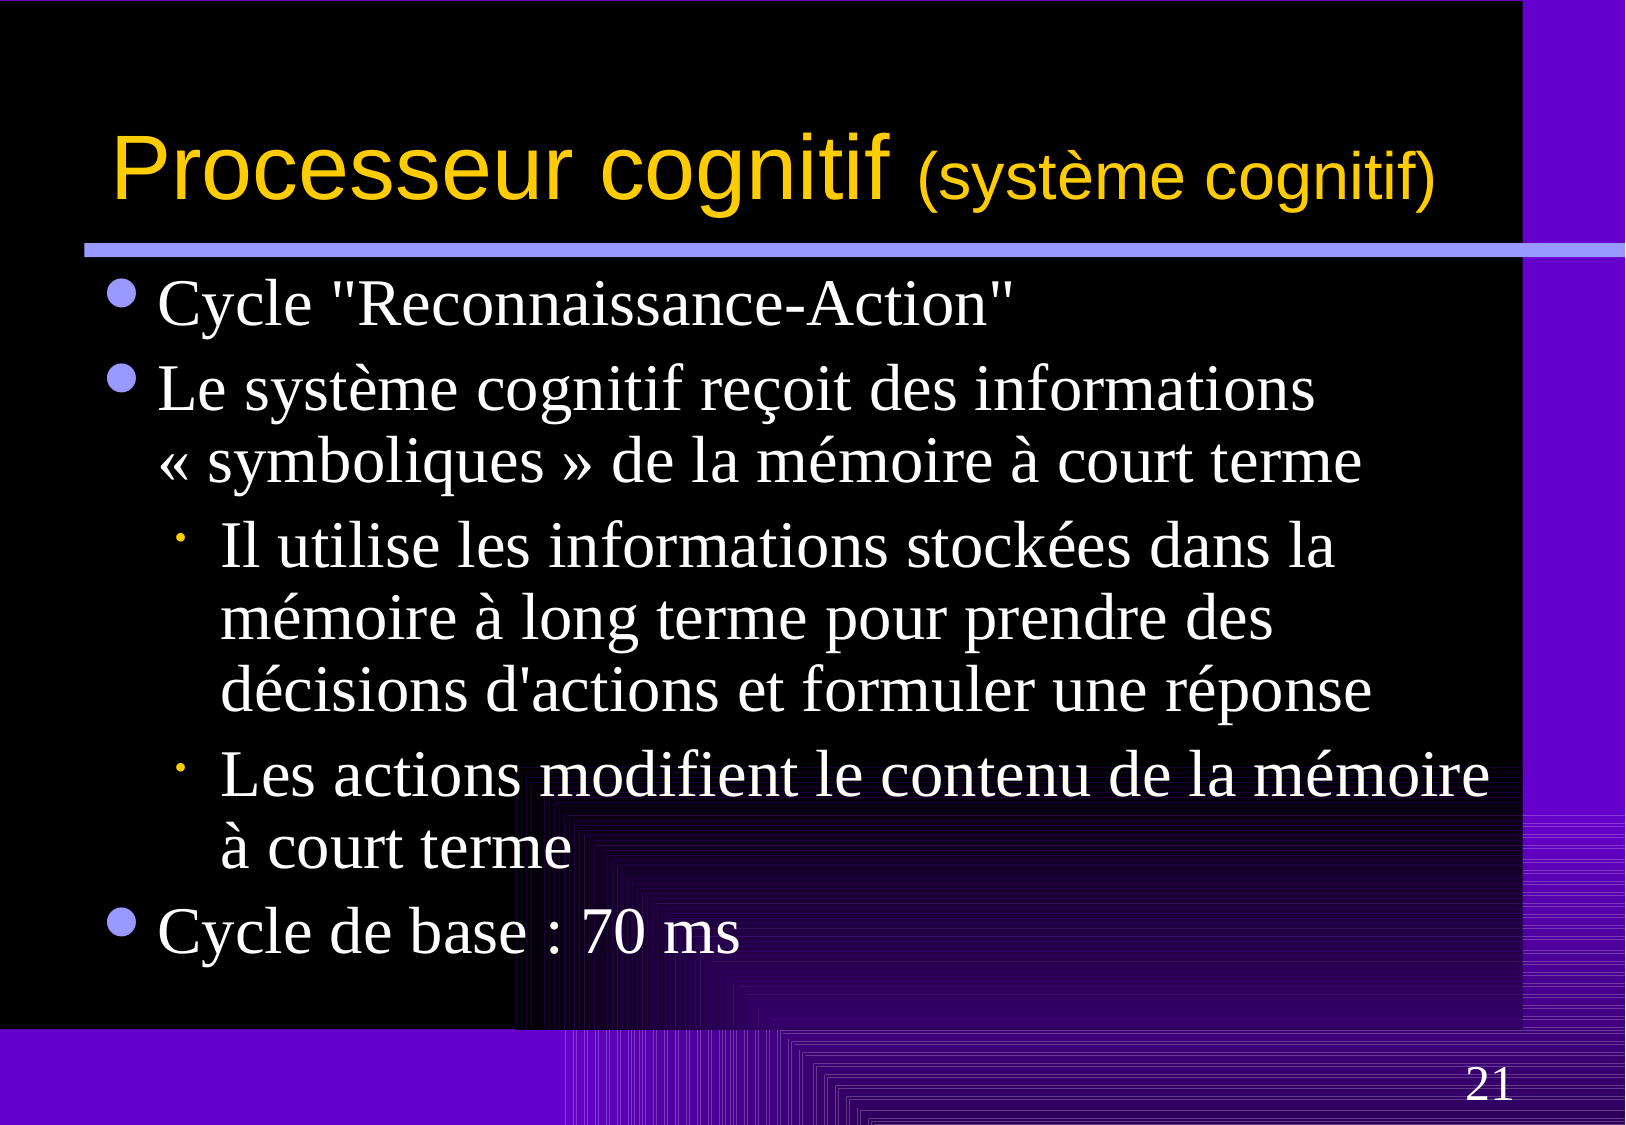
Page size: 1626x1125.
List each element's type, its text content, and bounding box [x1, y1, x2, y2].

title Processeur cognitif (système cognitif) [94, 38, 1476, 225]
slide_number 21 [1450, 1042, 1625, 1118]
list Cycle "Reconnaissance-Action" Le système cognitif reçoit des informations « symboliques » de la mémoire à court terme Il utilise les informations stockées dans la mémoire à long terme pour prendre des décisions d'actions et formuler une réponse Les actions modifient le contenu de la mémoire à court terme Cycle de base : 70 ms [87, 260, 1510, 1125]
